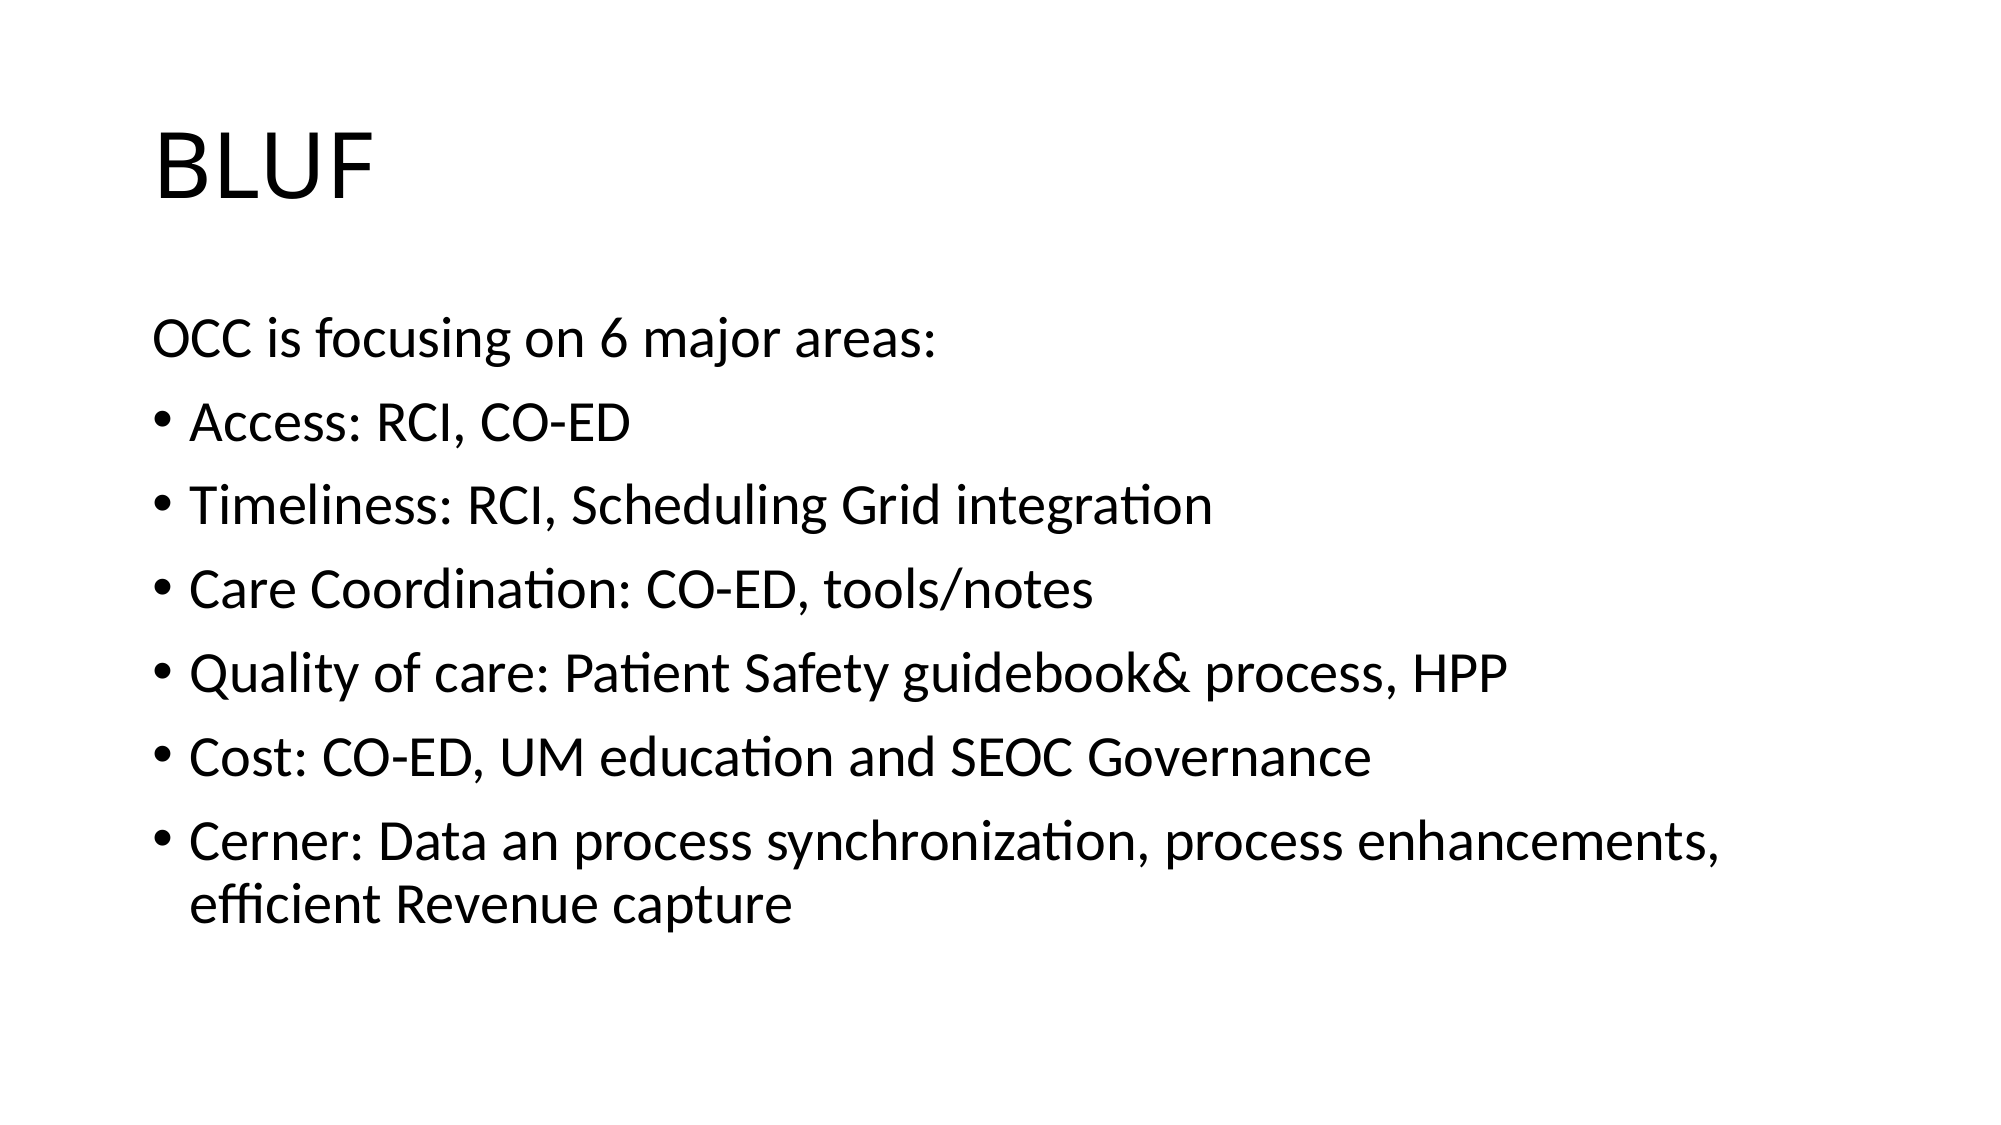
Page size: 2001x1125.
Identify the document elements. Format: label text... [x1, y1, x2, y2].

title BLUF [137, 59, 1863, 278]
list OCC is focusing on 6 major areas: Access: RCI, CO-ED Timeliness: RCI, Scheduling Grid integration Care Coordination: CO-ED, tools/notes Quality of care: Patient Safety guidebook& process, HPP Cost: CO-ED, UM education and SEOC Governance Cerner: Data an process synchronization, process enhancements, efficient Revenue capture [137, 299, 1863, 1014]
